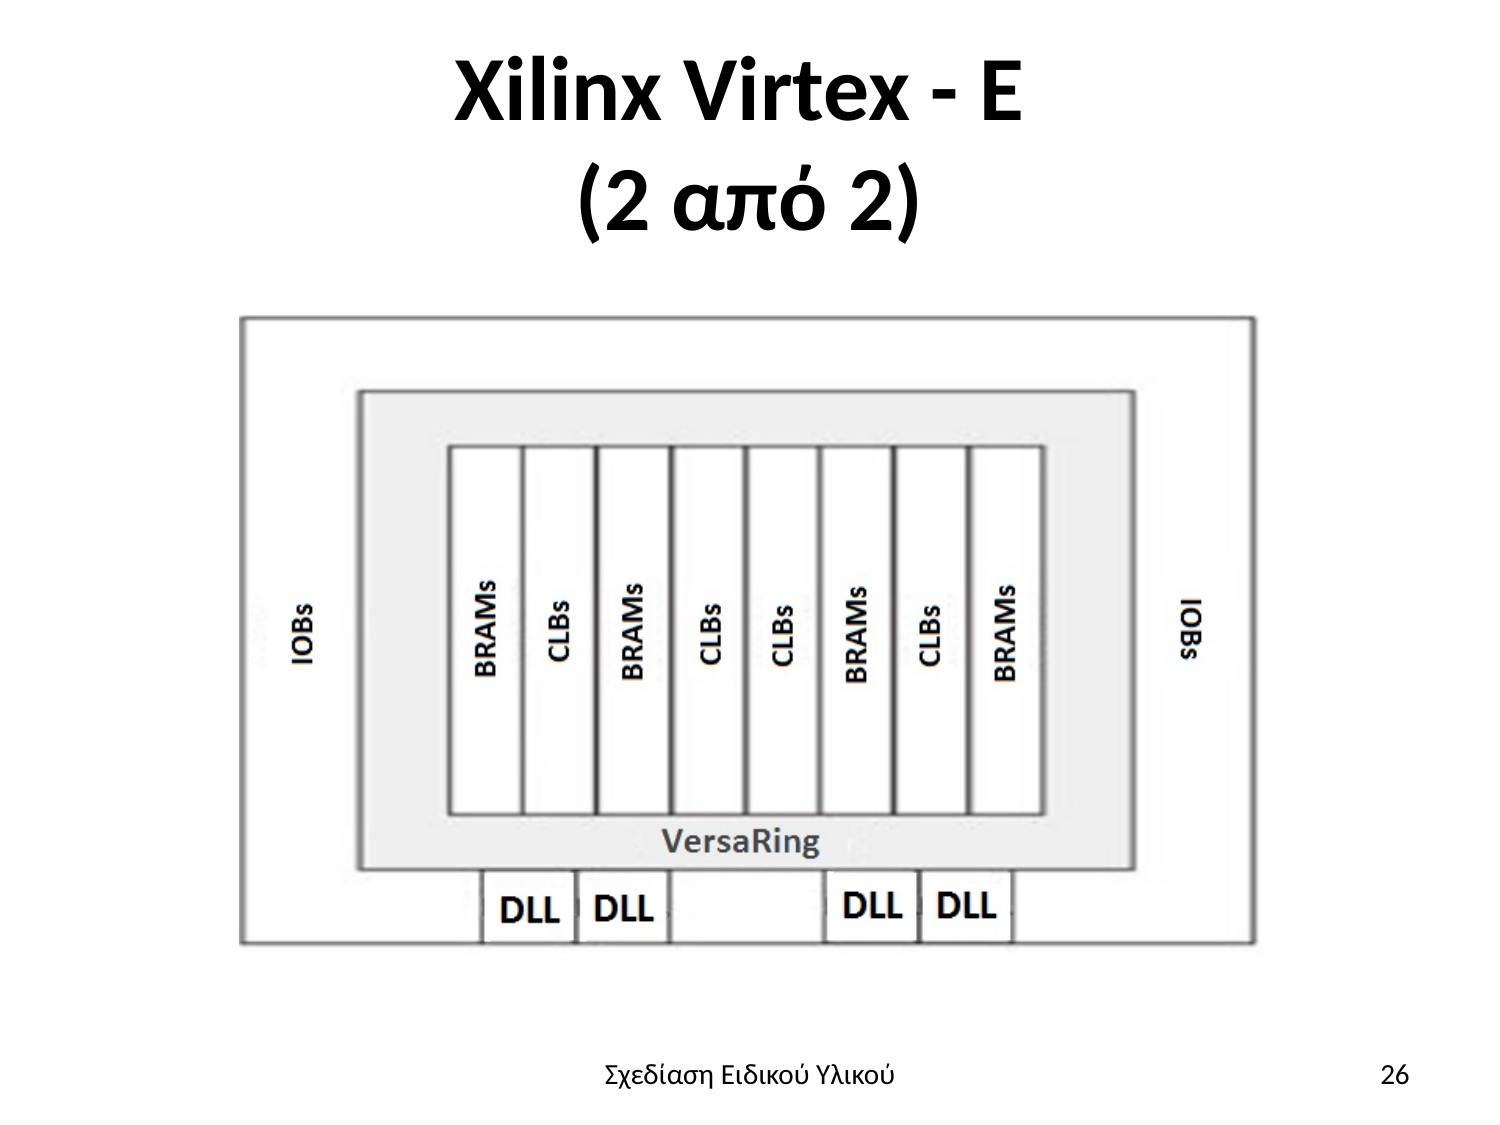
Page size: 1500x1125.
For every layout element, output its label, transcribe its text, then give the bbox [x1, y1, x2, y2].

title Xilinx Virtex - E (2 από 2) [75, 45, 1425, 233]
footer Σχεδίαση Ειδικού Υλικού [512, 1042, 988, 1103]
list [239, 314, 1261, 953]
slide_number 26 [1074, 1042, 1425, 1103]
